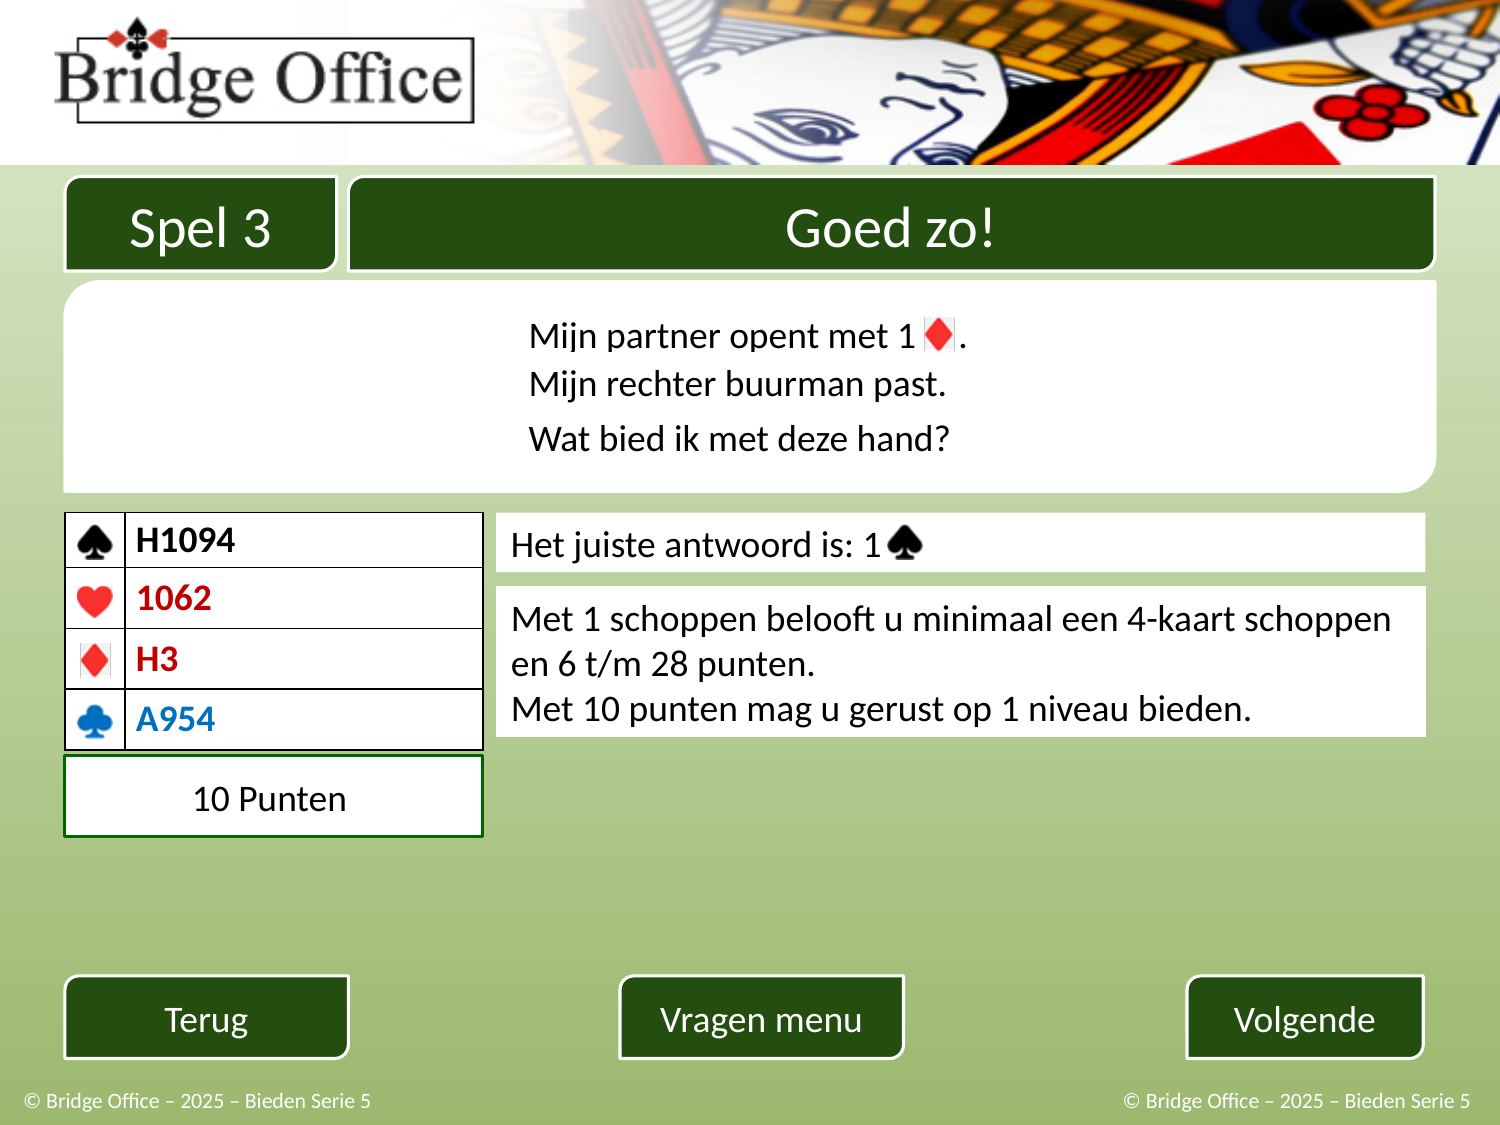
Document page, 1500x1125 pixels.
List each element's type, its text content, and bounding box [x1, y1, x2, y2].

picture [77, 643, 113, 679]
text_box Wat bied ik met deze hand? [513, 406, 987, 467]
table_cell 1062 [126, 568, 482, 628]
text_box [63, 280, 1437, 493]
table_cell [66, 568, 124, 628]
text_box Met 1 schoppen belooft u minimaal een 4-kaart schoppen en 6 t/m 28 punten. Met 10 punten mag u gerust op 1 niveau bieden. [496, 586, 1426, 737]
text_box © Bridge Office – 2025 – Bieden Serie 5 [8, 1079, 393, 1121]
text_box Terug [63, 974, 350, 1061]
text_box Mijn rechter buurman past. [513, 352, 987, 406]
picture [77, 524, 113, 561]
text_box © Bridge Office – 2025 – Bieden Serie 5 [1107, 1079, 1500, 1121]
text_box Spel 3 [63, 179, 339, 273]
picture [77, 585, 113, 618]
picture [77, 703, 113, 740]
picture [887, 524, 923, 561]
text_box Mijn partner opent met 1 . [513, 303, 1022, 364]
text_box 10 Punten [63, 754, 484, 838]
text_box Goed zo! [346, 179, 1437, 273]
table_cell [66, 690, 124, 749]
table_cell H3 [126, 629, 482, 688]
table_header [66, 513, 124, 567]
picture [0, 0, 1500, 166]
table_cell A954 [126, 690, 482, 749]
table_cell [66, 629, 124, 688]
picture [920, 316, 957, 353]
text_box Het juiste antwoord is: 1 [496, 512, 1426, 573]
text_box Vragen menu [618, 974, 906, 1061]
text_box Volgende [1185, 974, 1425, 1061]
table_header H1094 [126, 513, 482, 567]
